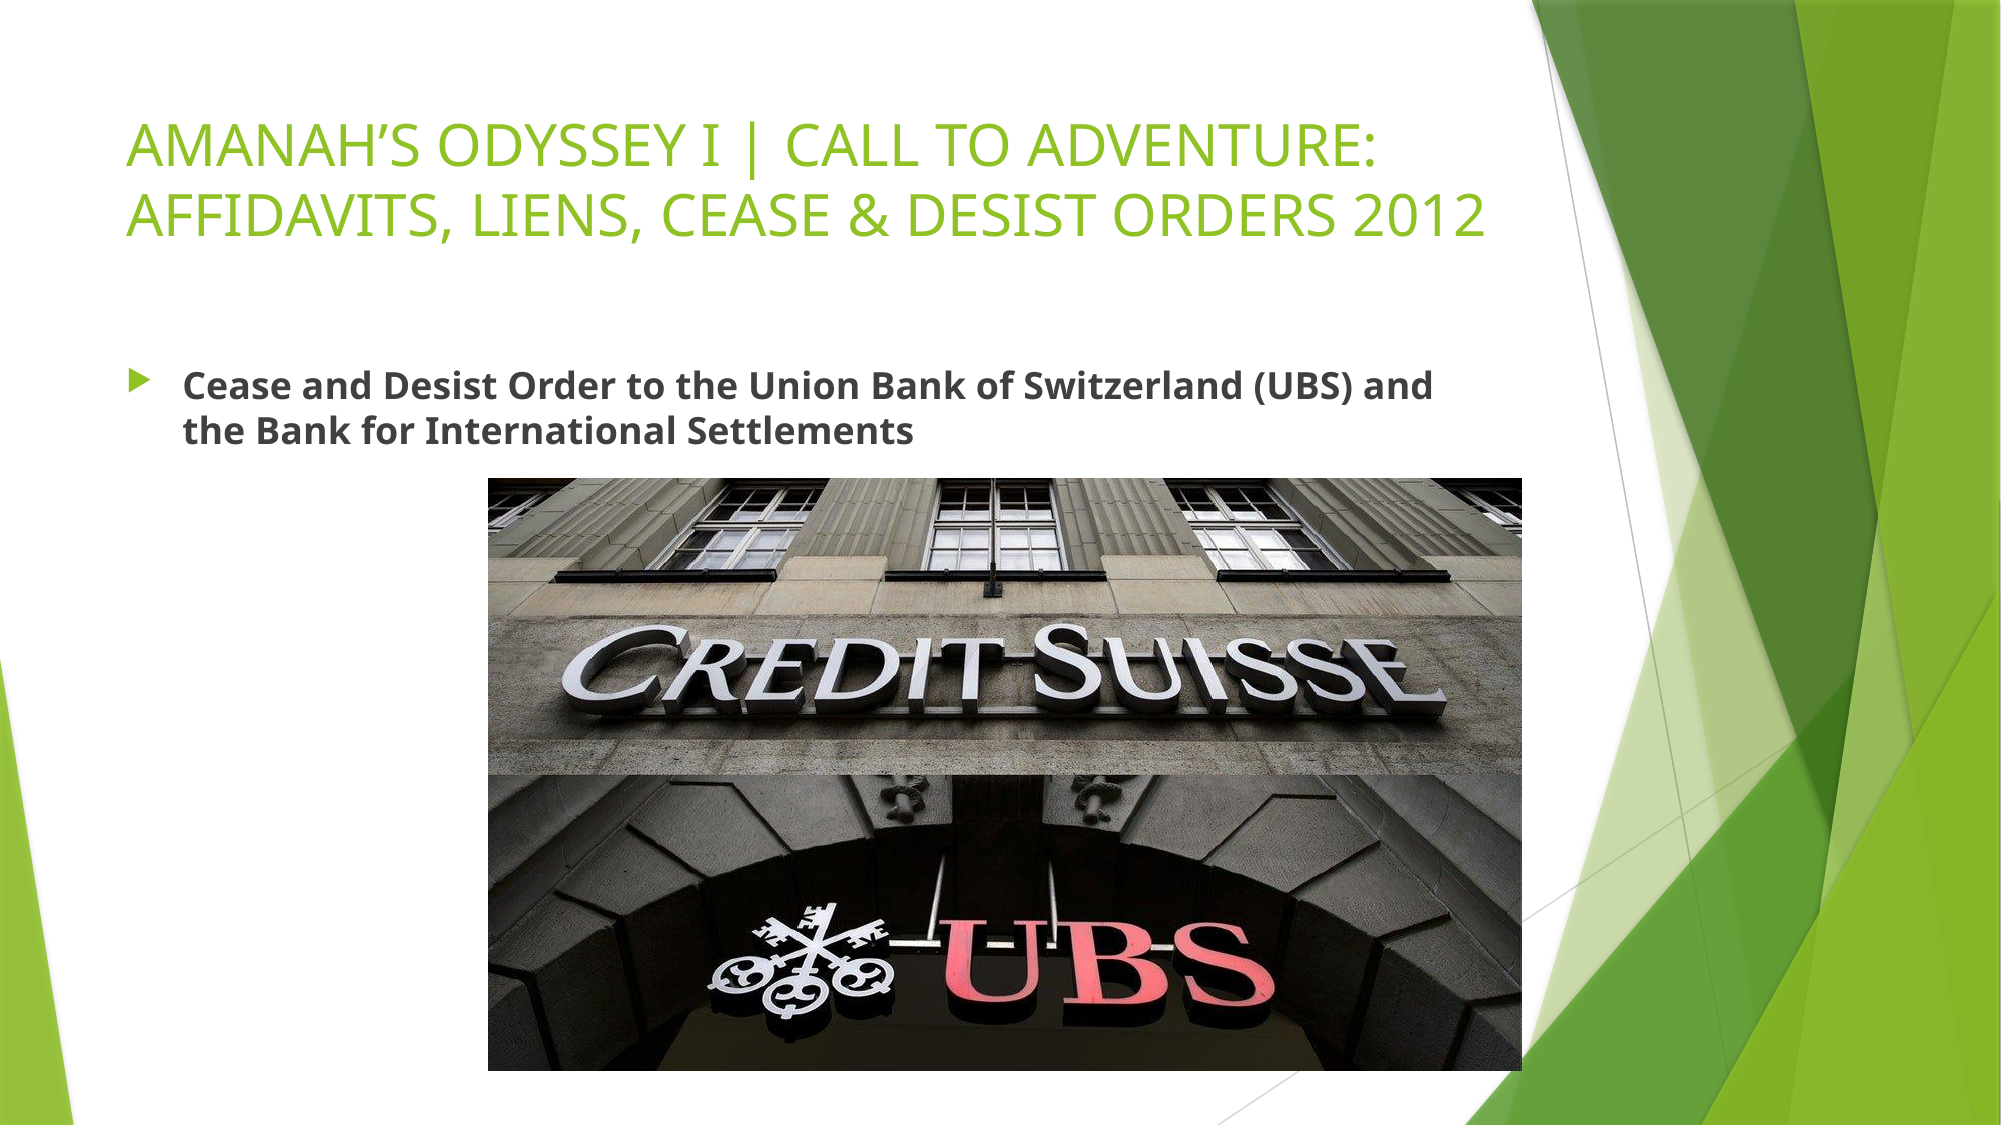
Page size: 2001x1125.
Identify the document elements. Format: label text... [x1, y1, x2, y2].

picture [488, 477, 1522, 1071]
title AMANAH’S ODYSSEY I | CALL TO ADVENTURE: AFFIDAVITS, LIENS, CEASE & DESIST ORDERS 2012 [111, 99, 1522, 317]
list Cease and Desist Order to the Union Bank of Switzerland (UBS) and the Bank for International Settlements [111, 354, 1522, 992]
